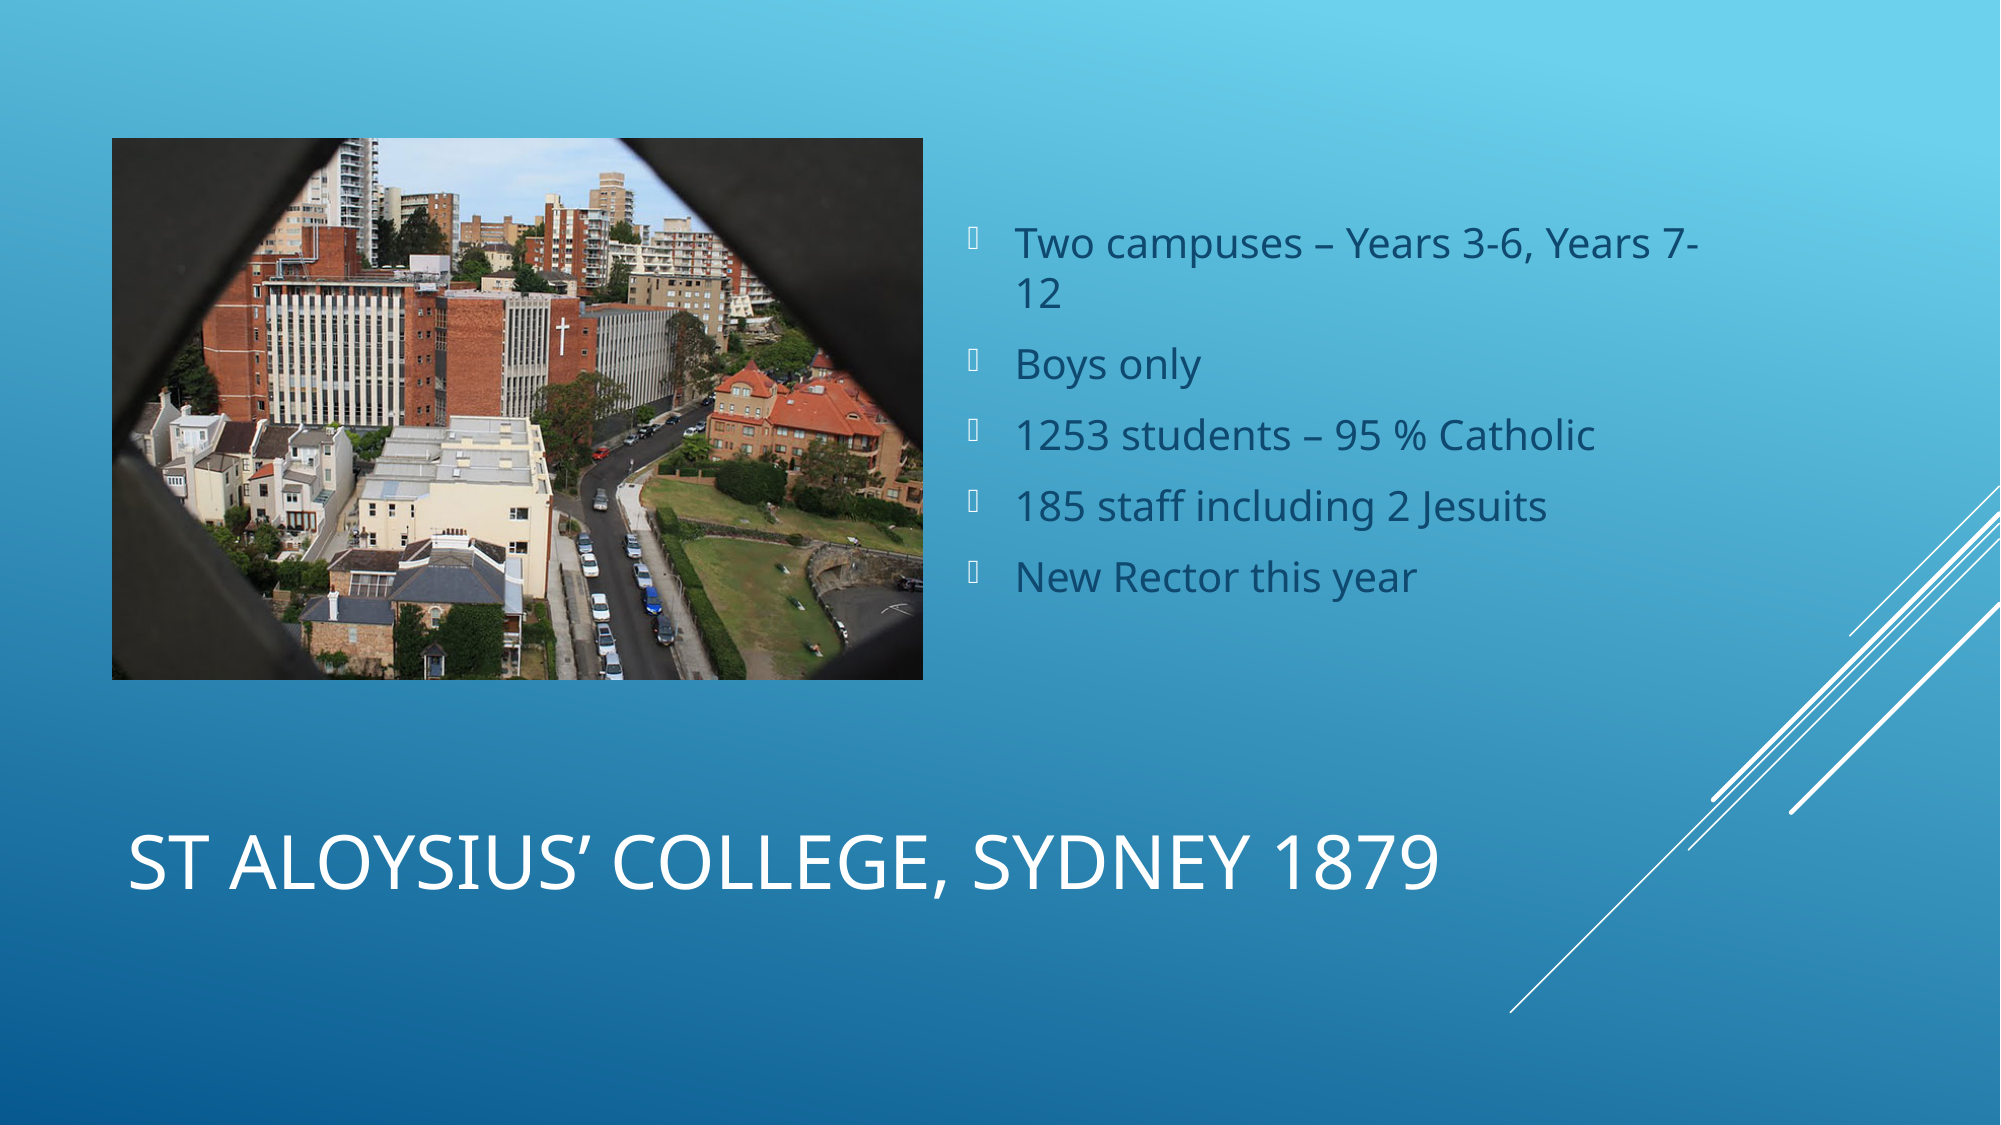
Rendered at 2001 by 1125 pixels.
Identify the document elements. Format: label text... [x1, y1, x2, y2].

list Two campuses – Years 3-6, Years 7-12 Boys only 1253 students – 95 % Catholic 185 staff including 2 Jesuits New Rector this year [952, 112, 1763, 706]
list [111, 138, 923, 680]
title St Aloysius’ college, sydney 1879 [112, 736, 1513, 984]
